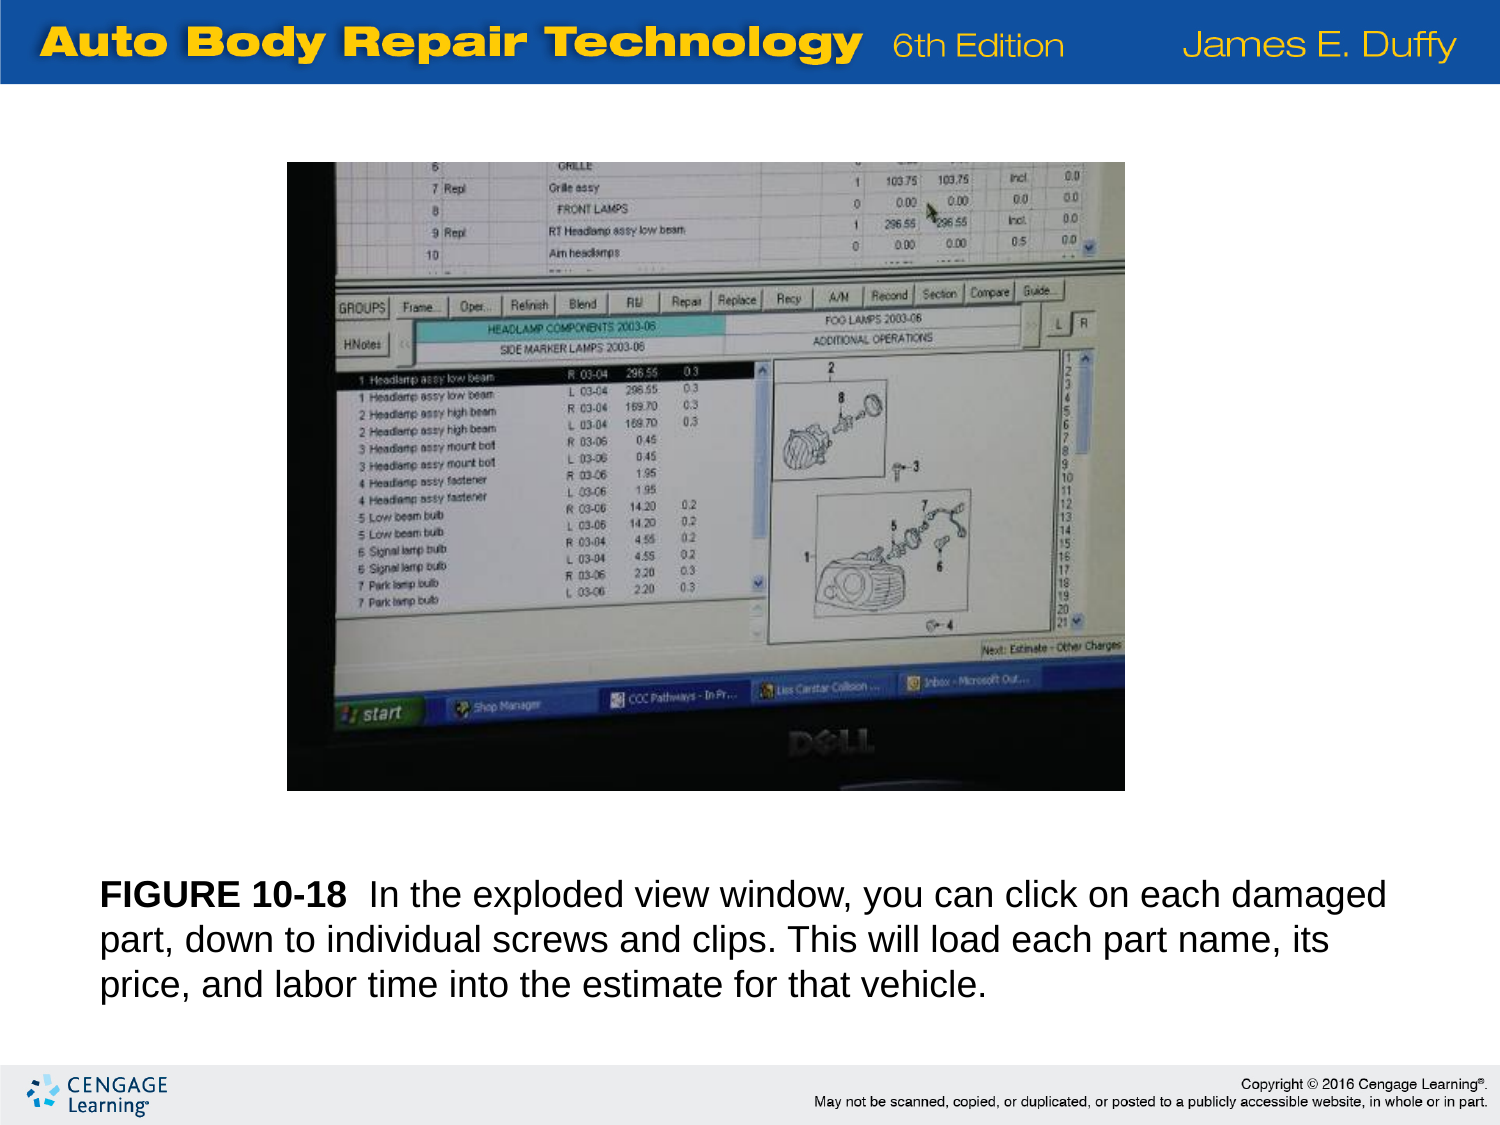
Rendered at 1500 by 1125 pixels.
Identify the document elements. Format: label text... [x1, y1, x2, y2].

picture [0, 0, 1500, 1125]
text_box FIGURE 10-18 In the exploded view window, you can click on each damaged part, down to individual screws and clips. This will load each part name, its price, and labor time into the estimate for that vehicle. [84, 862, 1413, 1013]
